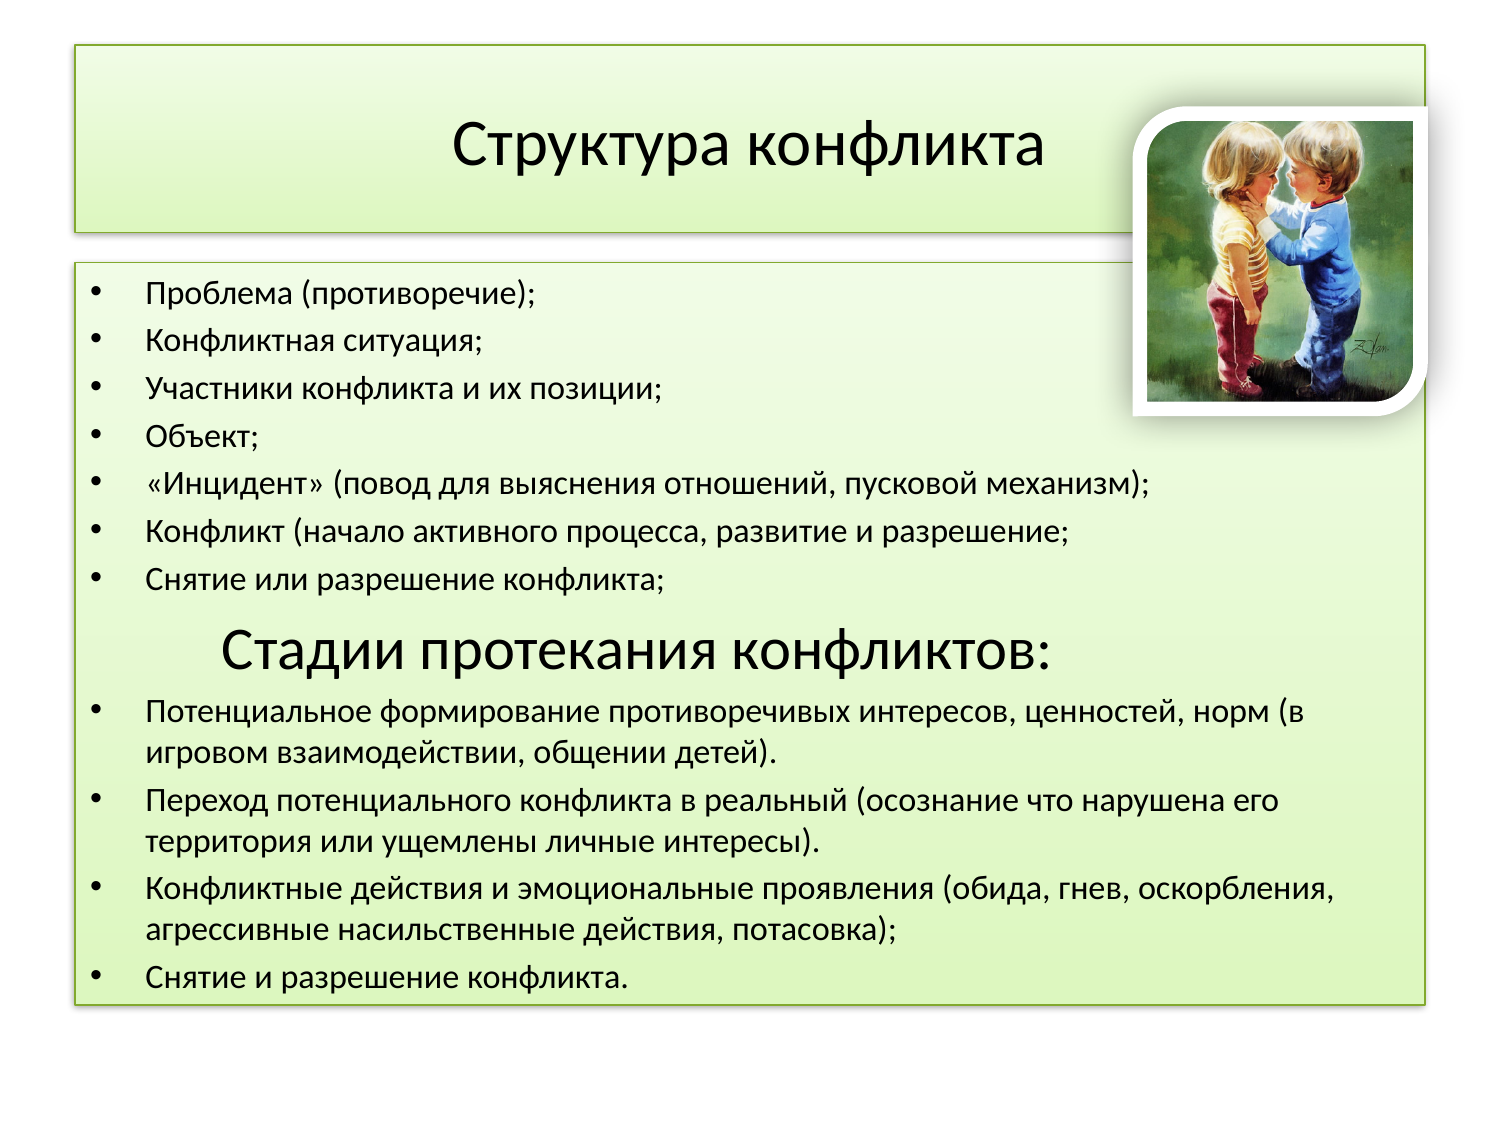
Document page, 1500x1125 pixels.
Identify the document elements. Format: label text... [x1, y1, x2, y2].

title Структура конфликта [74, 44, 1426, 233]
picture [1139, 113, 1421, 410]
list Проблема (противоречие); Конфликтная ситуация; Участники конфликта и их позиции; Объект; «Инцидент» (повод для выяснения отношений, пусковой механизм); Конфликт (начало активного процесса, развитие и разрешение; Снятие или разрешение конфликта; Стадии протекания конфликтов: Потенциальное формирование противоречивых интересов, ценностей, норм (в игровом взаимодействии, общении детей). Переход потенциального конфликта в реальный (осознание что нарушена его территория или ущемлены личные интересы). Конфликтные действия и эмоциональные проявления (обида, гнев, оскорбления, агрессивные насильственные действия, потасовка); Снятие и разрешение конфликта. [74, 262, 1426, 1006]
